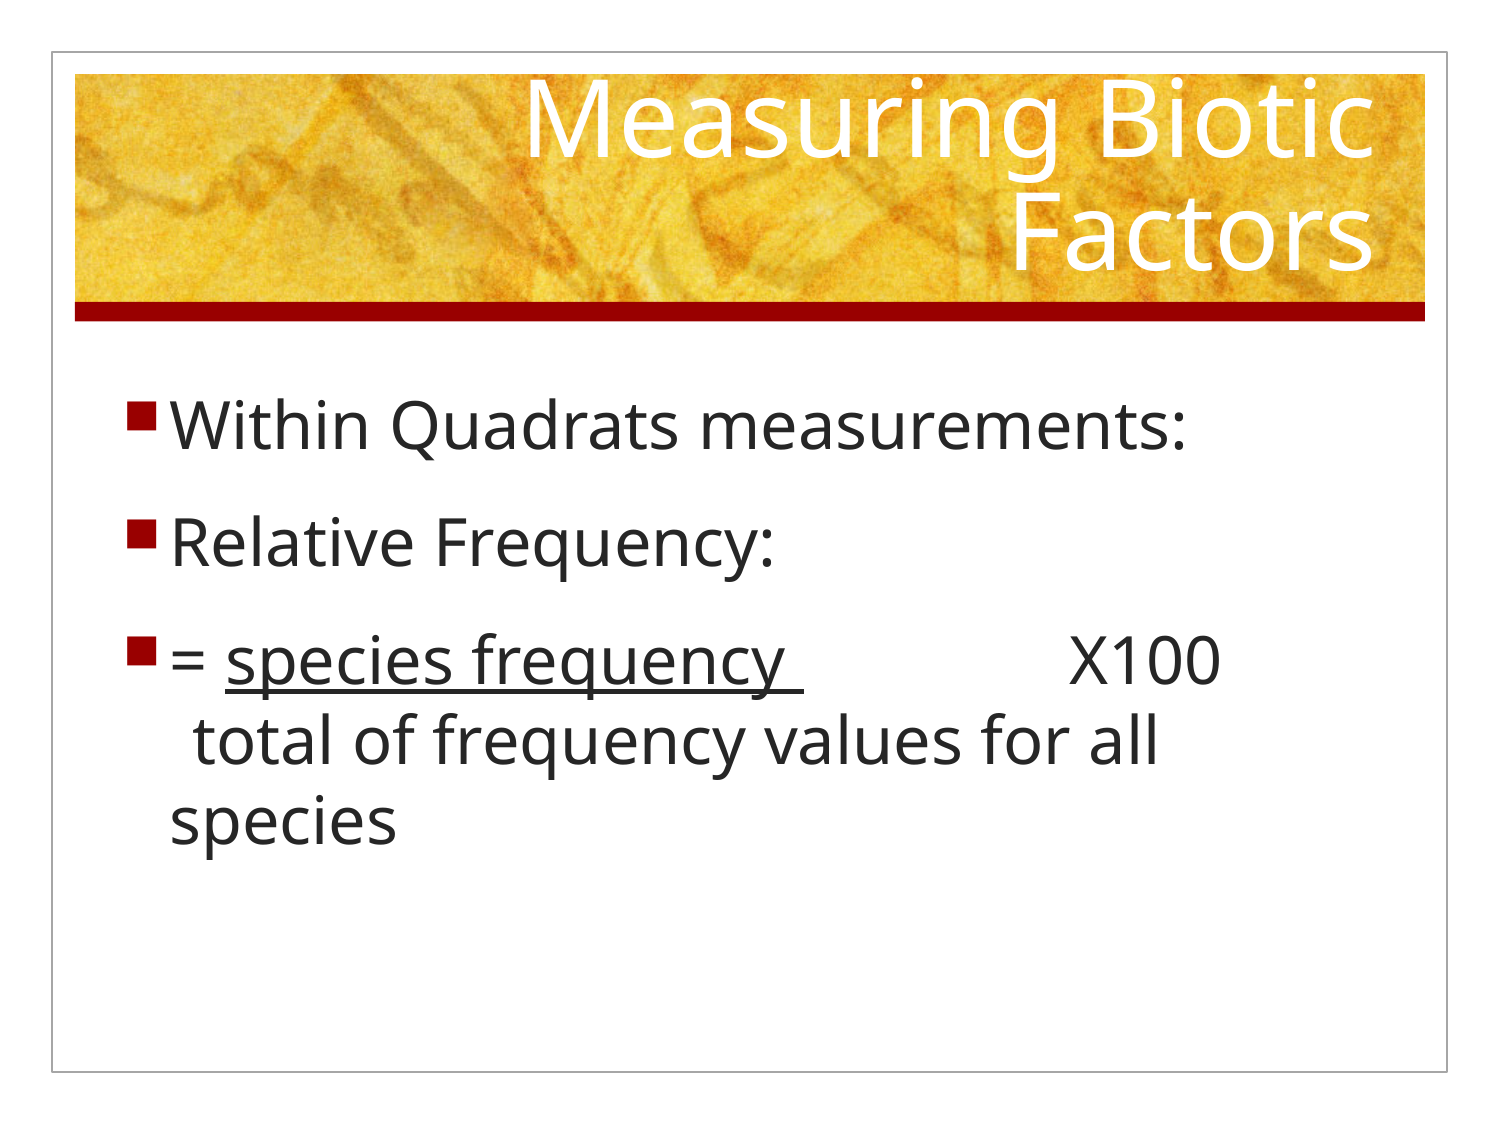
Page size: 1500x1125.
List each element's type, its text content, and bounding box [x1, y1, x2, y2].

picture [75, 74, 1425, 301]
list Within Quadrats measurements: Relative Frequency: = species frequency X100 total of frequency values for all species [108, 375, 1392, 1080]
title Measuring Biotic Factors [108, 74, 1392, 292]
